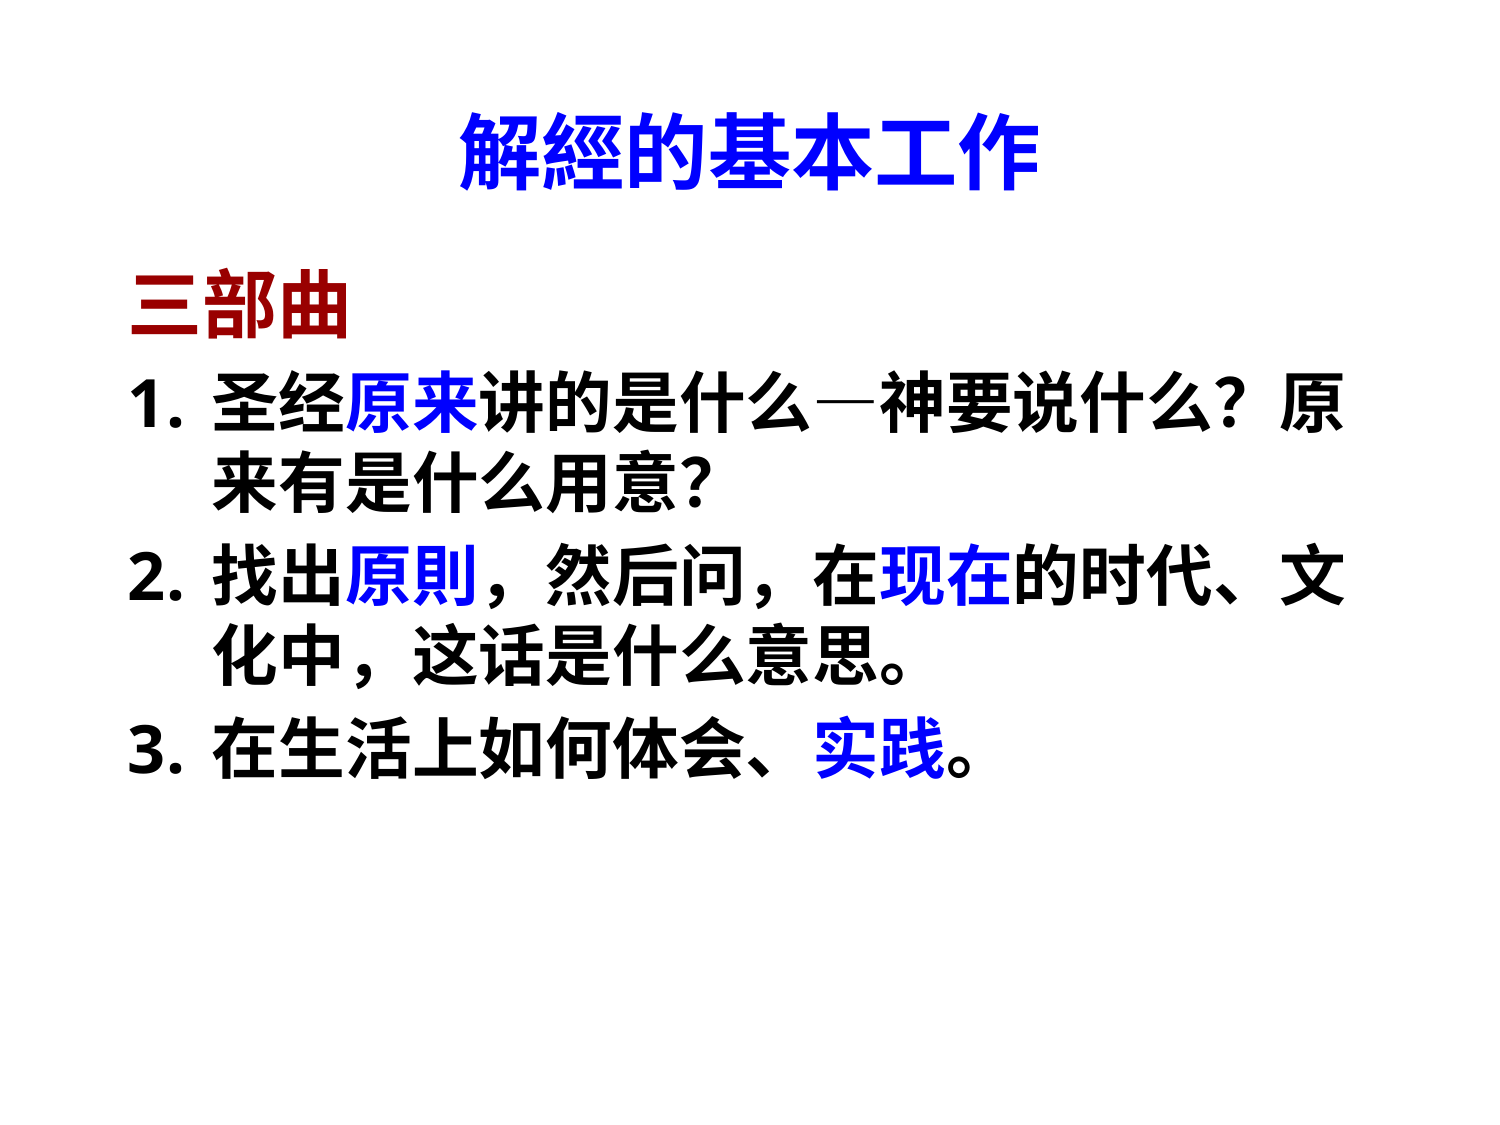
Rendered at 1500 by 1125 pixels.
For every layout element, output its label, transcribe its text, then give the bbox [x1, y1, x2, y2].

subtitle 三部曲 圣经原来讲的是什么—神要说什么？原来有是什么用意？ 找出原則，然后问，在现在的时代、文化中，这话是什么意思。 在生活上如何体会、实践。 [112, 249, 1388, 1013]
title 解經的基本工作 [112, 74, 1388, 226]
